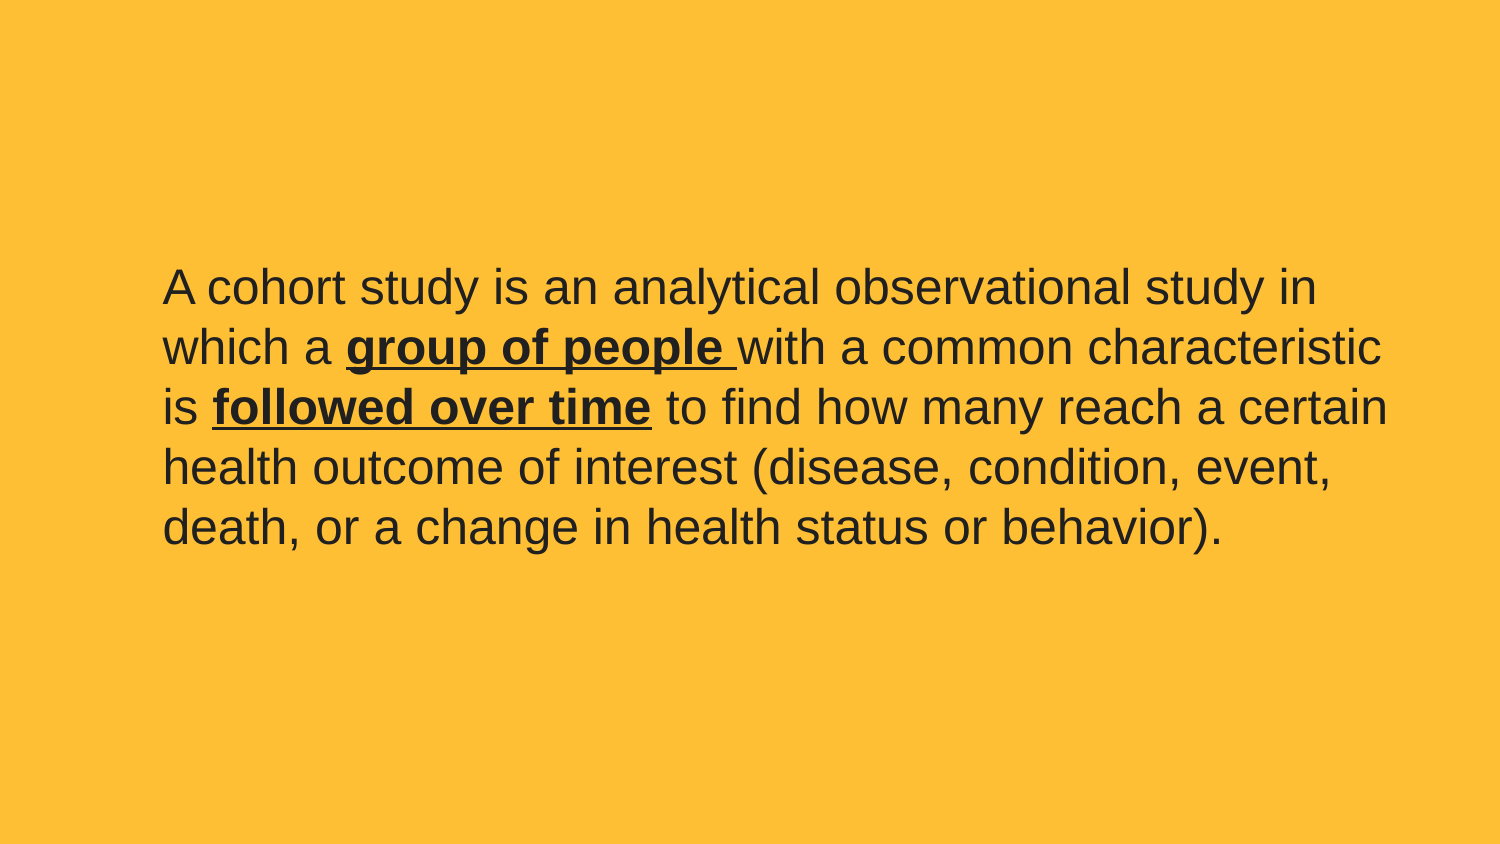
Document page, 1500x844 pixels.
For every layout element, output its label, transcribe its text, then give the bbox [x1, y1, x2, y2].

table_cell 49 [369, 452, 381, 484]
table_cell 49 [193, 518, 215, 544]
table_cell 49 [658, 458, 669, 483]
table_cell 49 [946, 518, 968, 544]
table_cell 49 [220, 458, 245, 484]
table_cell 49 [676, 518, 698, 544]
table_cell 49 [318, 518, 340, 544]
table_cell 49 [577, 458, 581, 483]
table_cell 49 [704, 518, 728, 544]
table_cell 49 [701, 458, 721, 484]
table_cell 49 [673, 458, 696, 484]
table_cell 49 [1225, 458, 1247, 483]
list A cohort study is an analytical observational study in which a group of people with a common characteristic is followed over time to find how many reach a certain health outcome of interest (disease, condition, event, death, or a change in health status or behavior). [147, 246, 1429, 430]
table_cell 49 [1025, 458, 1030, 483]
table_cell 49 [249, 448, 253, 483]
table_cell 49 [725, 452, 736, 484]
table_cell 49 [629, 458, 651, 484]
table_cell 49 [520, 458, 543, 484]
table_cell 49 [1144, 458, 1164, 483]
table_cell 49 [409, 458, 432, 484]
table_cell 49 [764, 518, 778, 543]
table_cell 49 [1031, 458, 1045, 483]
table_cell 49 [809, 458, 830, 484]
table_cell 49 [1151, 518, 1173, 544]
table_cell 49 [344, 458, 358, 484]
table_cell 49 [1061, 508, 1066, 543]
table_cell 49 [906, 518, 926, 544]
table_cell 49 [975, 518, 986, 543]
table_cell 49 [862, 458, 887, 484]
table_cell 49 [418, 518, 438, 544]
table_cell 49 [292, 539, 296, 550]
table_cell 49 [895, 518, 900, 543]
table_cell 49 [758, 508, 763, 543]
table_cell 49 [1114, 518, 1136, 543]
table_cell 49 [1067, 518, 1081, 543]
table_cell 49 [315, 458, 337, 484]
table_cell 49 [915, 458, 937, 484]
table_cell 49 [890, 458, 910, 484]
table_cell 49 [741, 512, 753, 544]
table_cell 49 [1089, 452, 1100, 484]
table_cell 49 [1195, 508, 1206, 554]
table_cell 49 [471, 518, 495, 544]
table_cell 49 [438, 458, 472, 483]
table_cell 49 [971, 458, 991, 484]
table_cell 49 [554, 518, 576, 544]
table_cell 49 [247, 512, 258, 544]
table_cell 49 [996, 458, 1018, 484]
table_cell 49 [444, 508, 464, 543]
table_cell 49 [656, 518, 670, 543]
table_cell 49 [166, 448, 187, 483]
table_cell 49 [347, 518, 358, 543]
table_cell 49 [588, 458, 609, 483]
table_cell 49 [798, 518, 818, 544]
table_cell 49 [376, 518, 401, 544]
table_cell 49 [1173, 479, 1177, 490]
table_cell 49 [945, 479, 949, 490]
table_cell 49 [359, 458, 364, 483]
table_cell 49 [1198, 458, 1221, 484]
table_cell 49 [1251, 458, 1273, 484]
table_cell 49 [506, 518, 520, 543]
table_cell 49 [755, 448, 766, 494]
table_cell 49 [1051, 448, 1072, 484]
table_cell 49 [1180, 518, 1191, 543]
table_cell 49 [614, 518, 628, 543]
table_cell 49 [263, 508, 284, 543]
table_cell 49 [258, 452, 269, 484]
table_cell 49 [1115, 458, 1137, 484]
table_cell 49 [500, 518, 505, 543]
table_cell 49 [880, 518, 894, 544]
table_cell 49 [771, 448, 792, 484]
table_cell 49 [193, 458, 215, 484]
table_cell 49 [1323, 479, 1327, 490]
table_cell 49 [1087, 518, 1112, 544]
table_cell 49 [864, 512, 875, 544]
table_cell 49 [837, 518, 862, 544]
table_cell 49 [608, 518, 613, 543]
table_cell 49 [526, 518, 547, 554]
table_cell 49 [1005, 508, 1026, 544]
table_cell 49 [1032, 518, 1054, 544]
table_cell 49 [384, 458, 404, 484]
table_cell 49 [479, 458, 501, 484]
table_cell 49 [547, 448, 559, 483]
table_cell 49 [274, 448, 295, 483]
table_cell 49 [614, 452, 625, 484]
table_cell 49 [822, 512, 833, 544]
table_cell 49 [165, 508, 186, 544]
table_cell 49 [1305, 452, 1317, 484]
table_cell 49 [835, 458, 857, 484]
table_cell 49 [220, 518, 245, 544]
table_cell 49 [1280, 458, 1300, 483]
table_cell 49 [650, 508, 655, 543]
